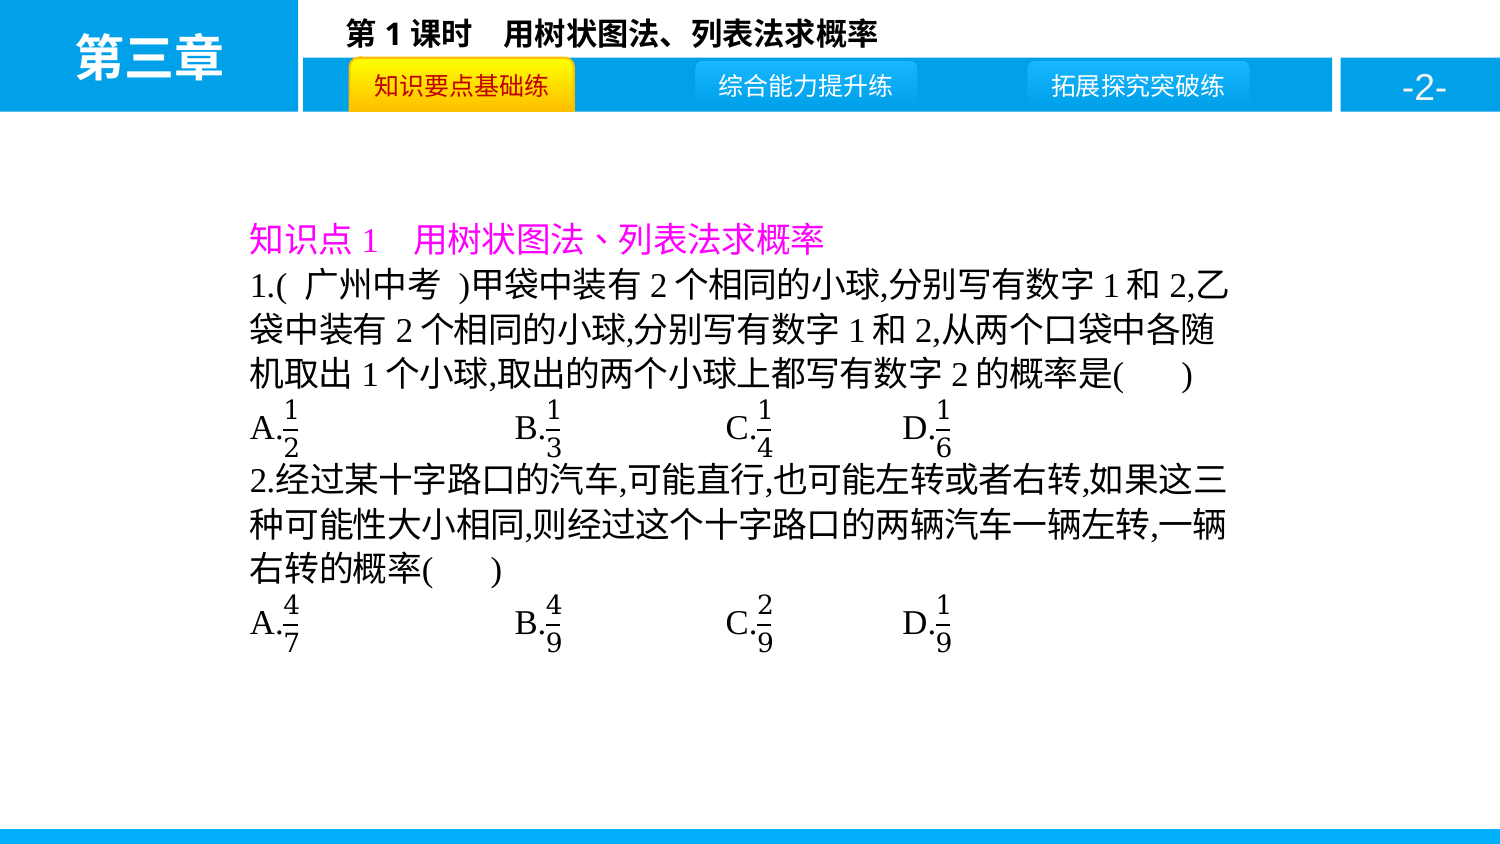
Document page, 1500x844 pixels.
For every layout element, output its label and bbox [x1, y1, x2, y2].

text_box [249, 217, 1250, 844]
